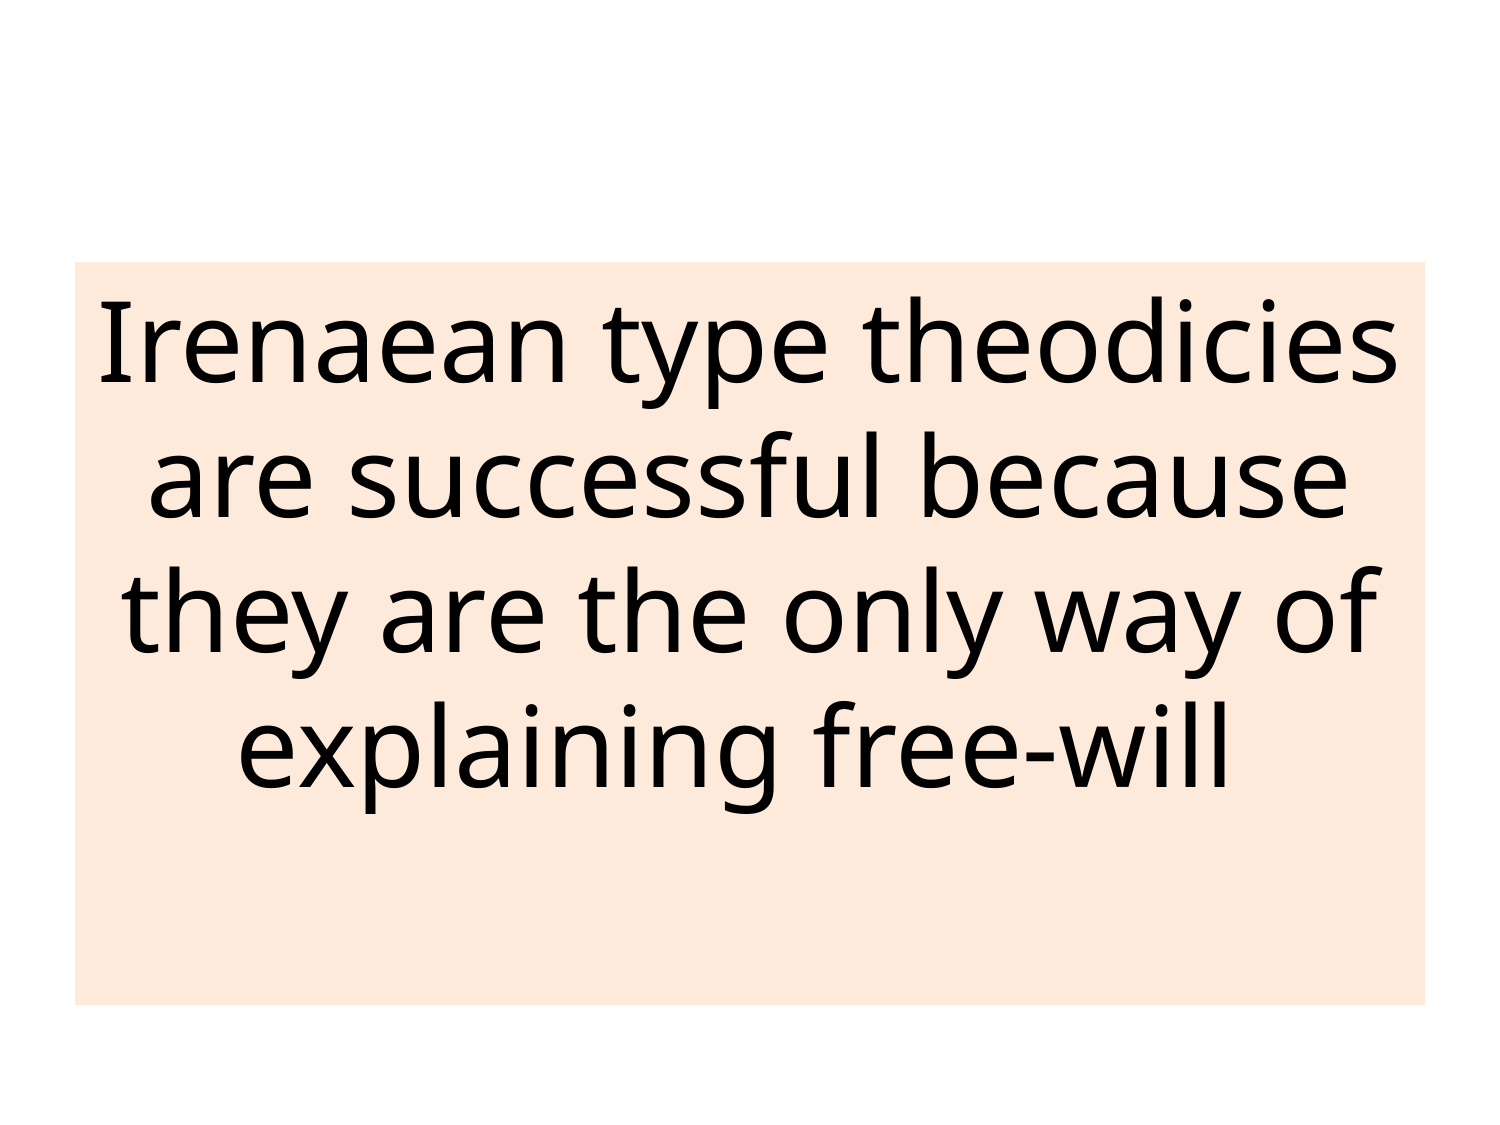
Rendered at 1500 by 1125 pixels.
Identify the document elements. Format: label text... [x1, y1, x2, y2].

list Irenaean type theodicies are successful because they are the only way of explaining free-will [75, 262, 1425, 1005]
